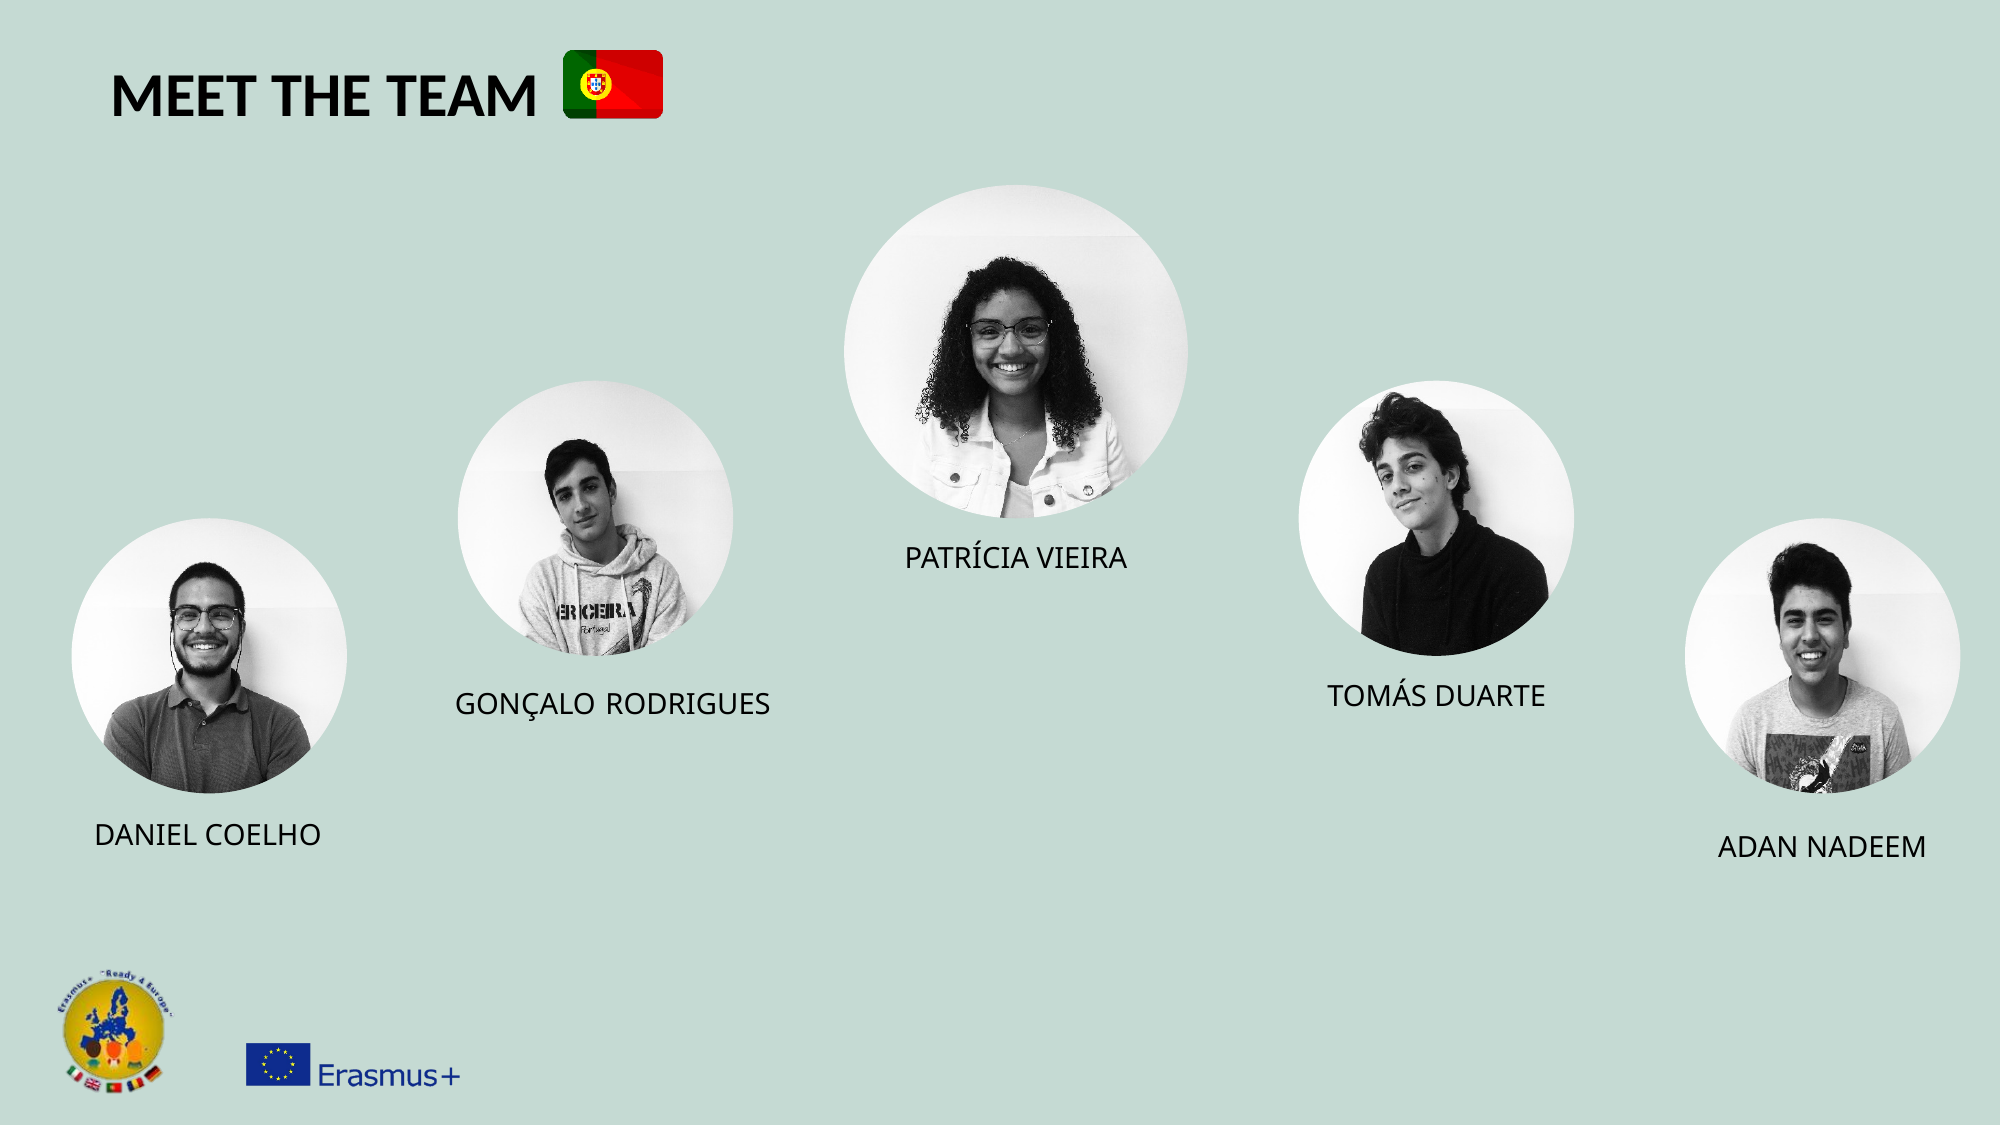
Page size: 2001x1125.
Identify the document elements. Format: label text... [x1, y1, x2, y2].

text_box ADAN NADEEM [1678, 820, 1967, 871]
text_box [70, 517, 348, 795]
text_box DANIEL COELHO [70, 808, 346, 859]
picture [41, 969, 183, 1098]
text_box [456, 379, 735, 657]
text_box [843, 183, 1189, 520]
text_box [1297, 379, 1576, 657]
text_box [1683, 517, 1962, 795]
picture [233, 1030, 472, 1098]
text_box MEET THE TEAM [95, 46, 564, 212]
picture [563, 34, 663, 134]
text_box TOMÁS DUARTE [1299, 669, 1575, 720]
text_box GONÇALO RODRIGUES [430, 669, 796, 730]
text_box PATRÍCIA VIEIRA [878, 532, 1154, 582]
